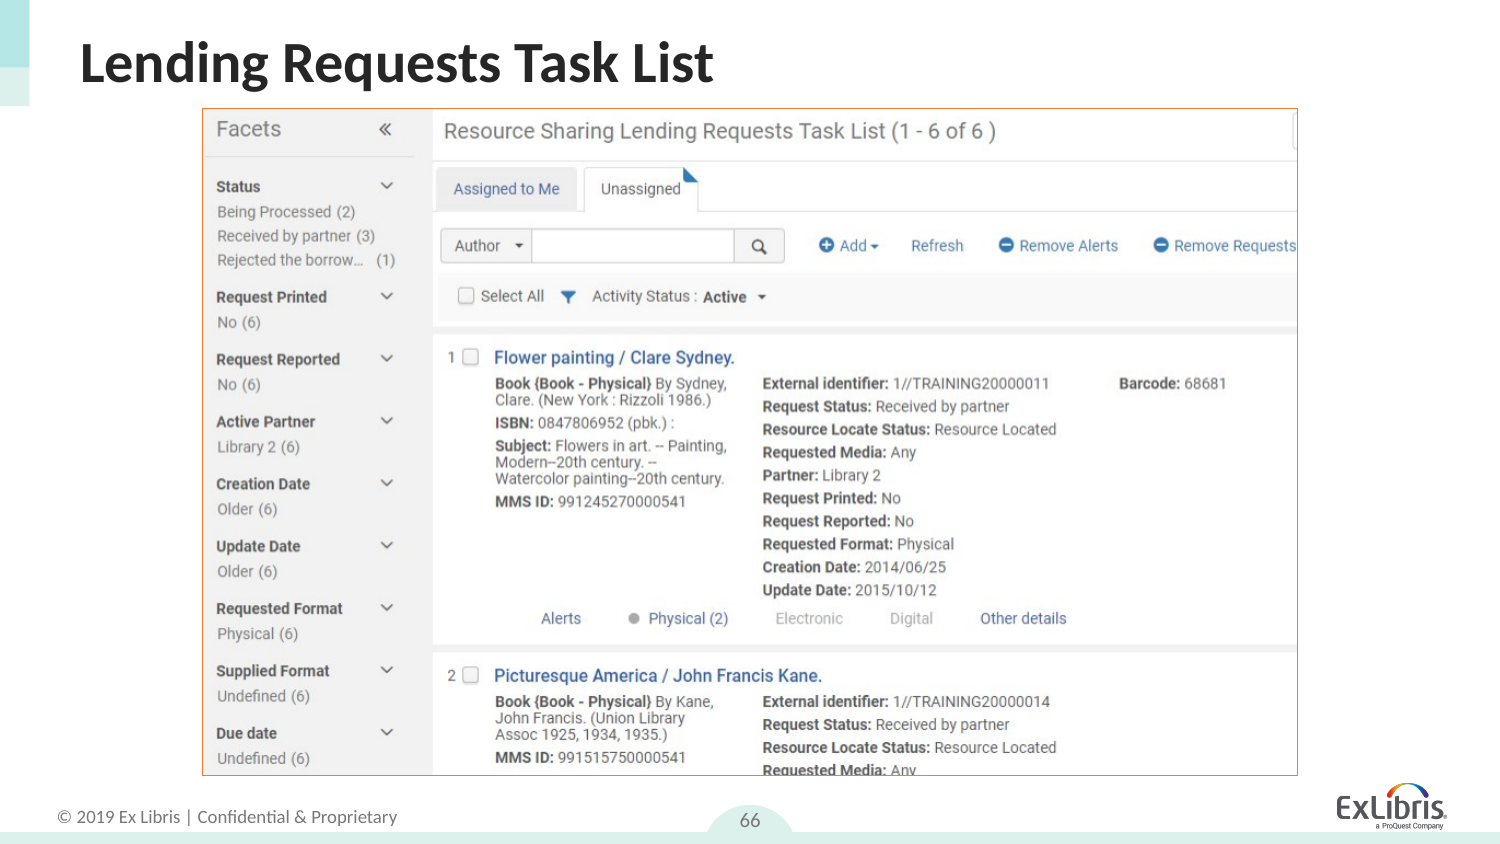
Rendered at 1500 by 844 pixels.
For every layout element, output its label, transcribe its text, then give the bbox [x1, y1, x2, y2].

picture [1337, 783, 1447, 830]
picture [201, 108, 1299, 777]
slide_number 66 [705, 789, 795, 844]
title Lending Requests Task List [64, 11, 1447, 107]
